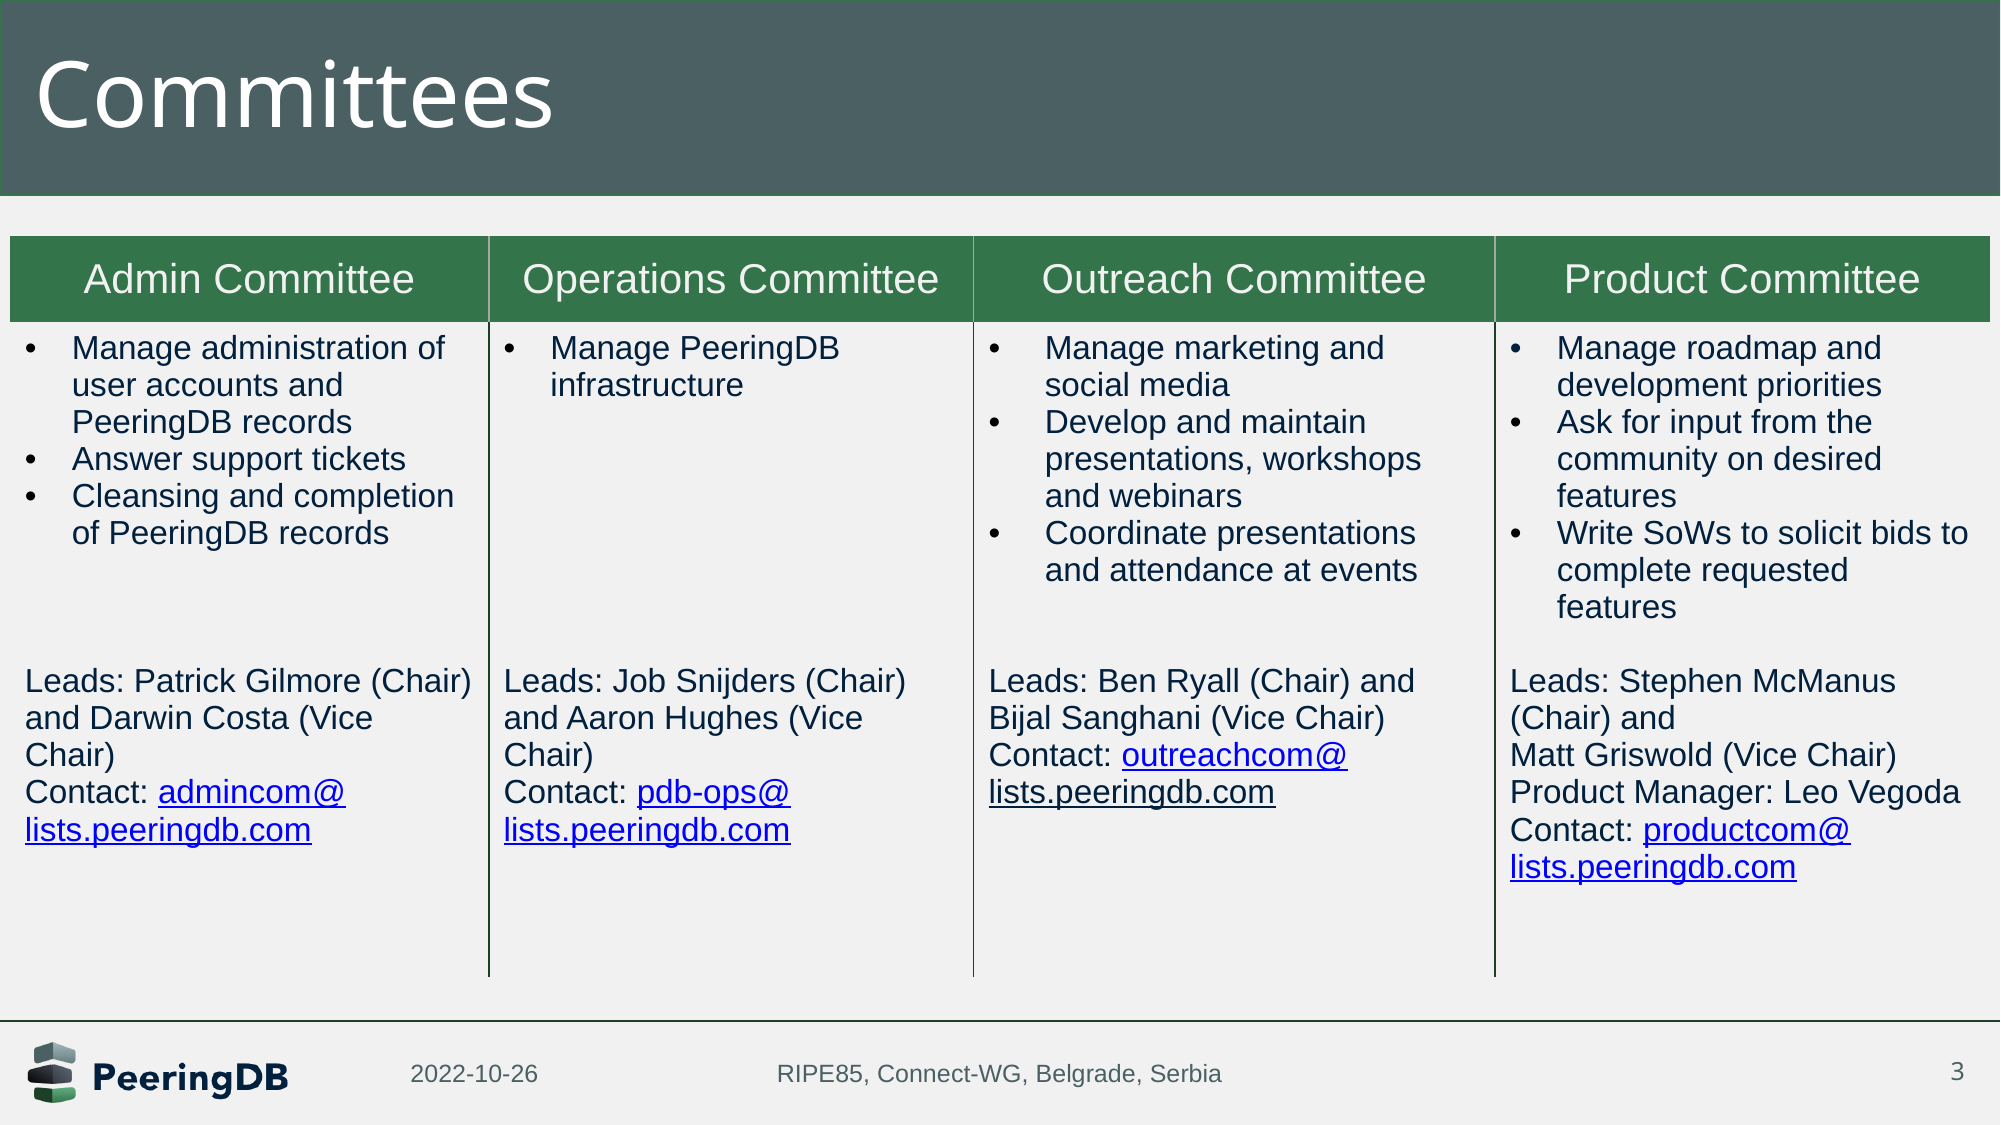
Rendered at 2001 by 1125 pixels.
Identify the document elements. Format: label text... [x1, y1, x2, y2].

table_cell Manage roadmap and development priorities Ask for input from the community on desired features Write SoWs to solicit bids to complete requested features Leads: Stephen McManus (Chair) and Matt Griswold (Vice Chair) Product Manager: Leo Vegoda Contact: productcom@ lists.peeringdb.com [1496, 322, 1989, 975]
table_header Outreach Committee [974, 236, 1494, 322]
picture [27, 1042, 288, 1103]
table_cell Manage administration of user accounts and PeeringDB records Answer support tickets Cleansing and completion of PeeringDB records Leads: Patrick Gilmore (Chair) and Darwin Costa (Vice Chair) Contact: admincom@ lists.peeringdb.com [11, 322, 488, 975]
table_header Product Committee [1496, 236, 1990, 322]
table_header Admin Committee [10, 236, 488, 322]
slide_number 3 [1927, 1050, 1973, 1095]
footer RIPE85, Connect-WG, Belgrade, Serbia [662, 1042, 1338, 1103]
table_cell Manage PeeringDB infrastructure Leads: Job Snijders (Chair) and Aaron Hughes (Vice Chair) Contact: pdb-ops@ lists.peeringdb.com [490, 322, 973, 975]
table_header Operations Committee [490, 236, 973, 322]
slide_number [362, 1042, 588, 1103]
table_cell Manage marketing and social media Develop and maintain presentations, workshops and webinars Coordinate presentations and attendance at events Leads: Ben Ryall (Chair) and Bijal Sanghani (Vice Chair) Contact: outreachcom@ lists.peeringdb.com [974, 322, 1494, 975]
title Committees [26, 15, 1974, 180]
